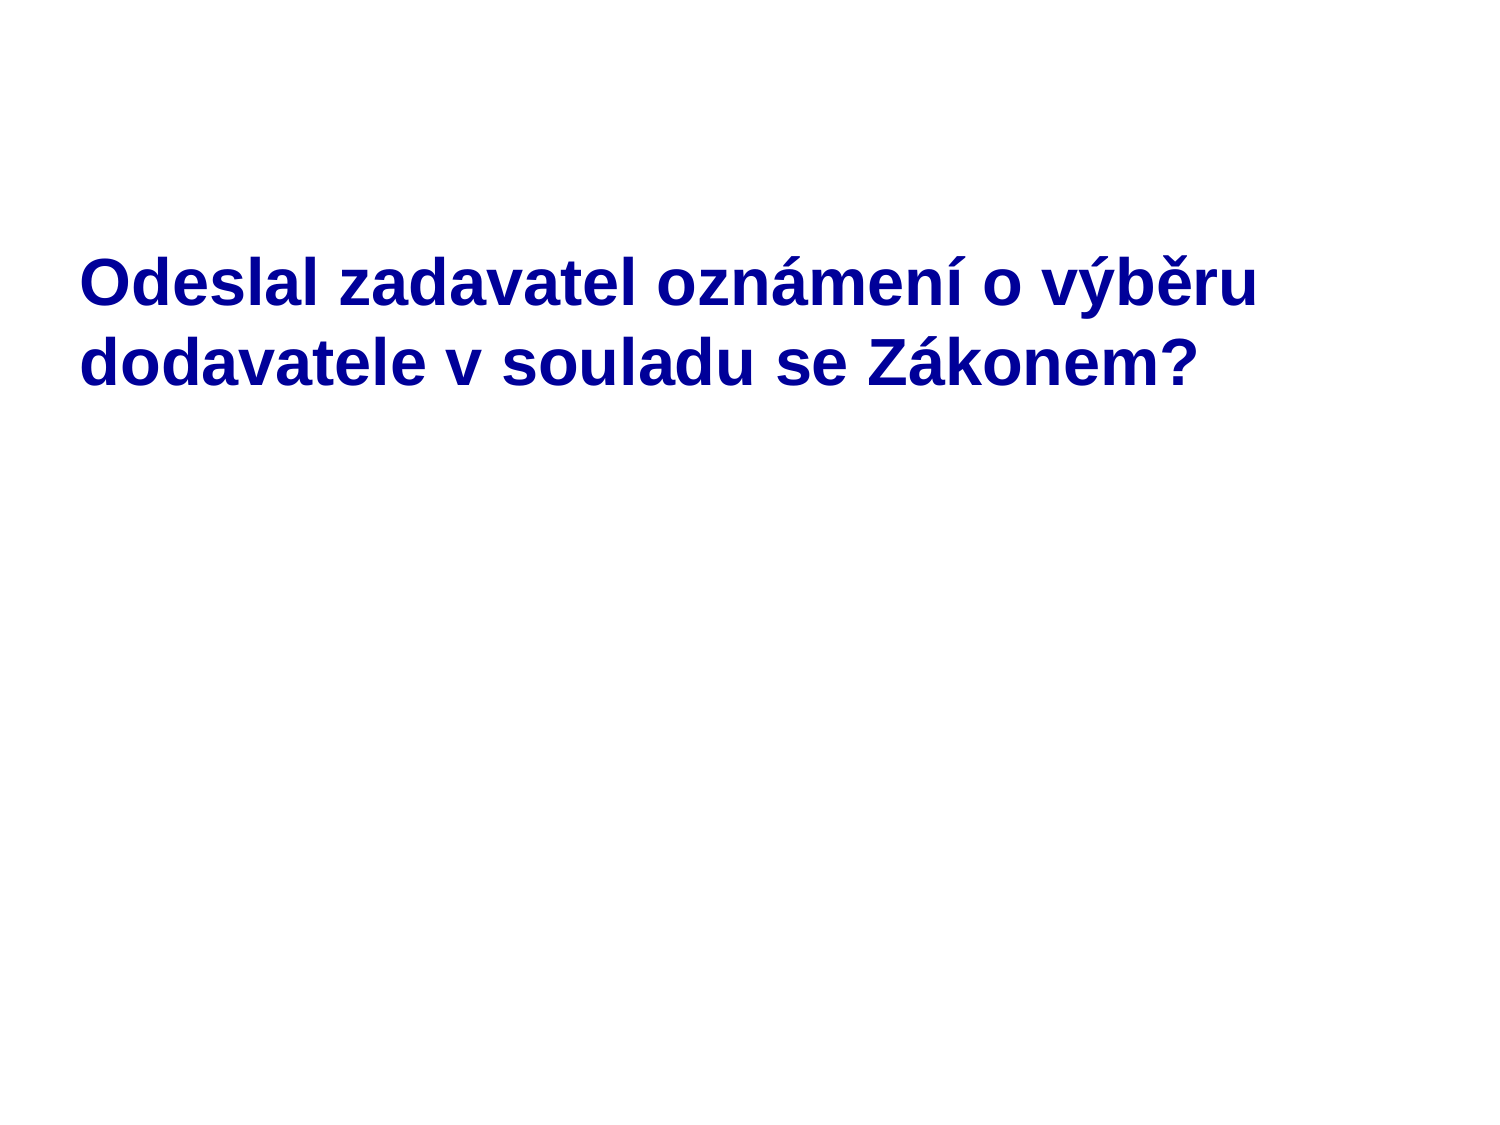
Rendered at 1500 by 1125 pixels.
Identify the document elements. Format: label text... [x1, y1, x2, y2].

title Odeslal zadavatel oznámení o výběru dodavatele v souladu se Zákonem? [64, 231, 1425, 315]
